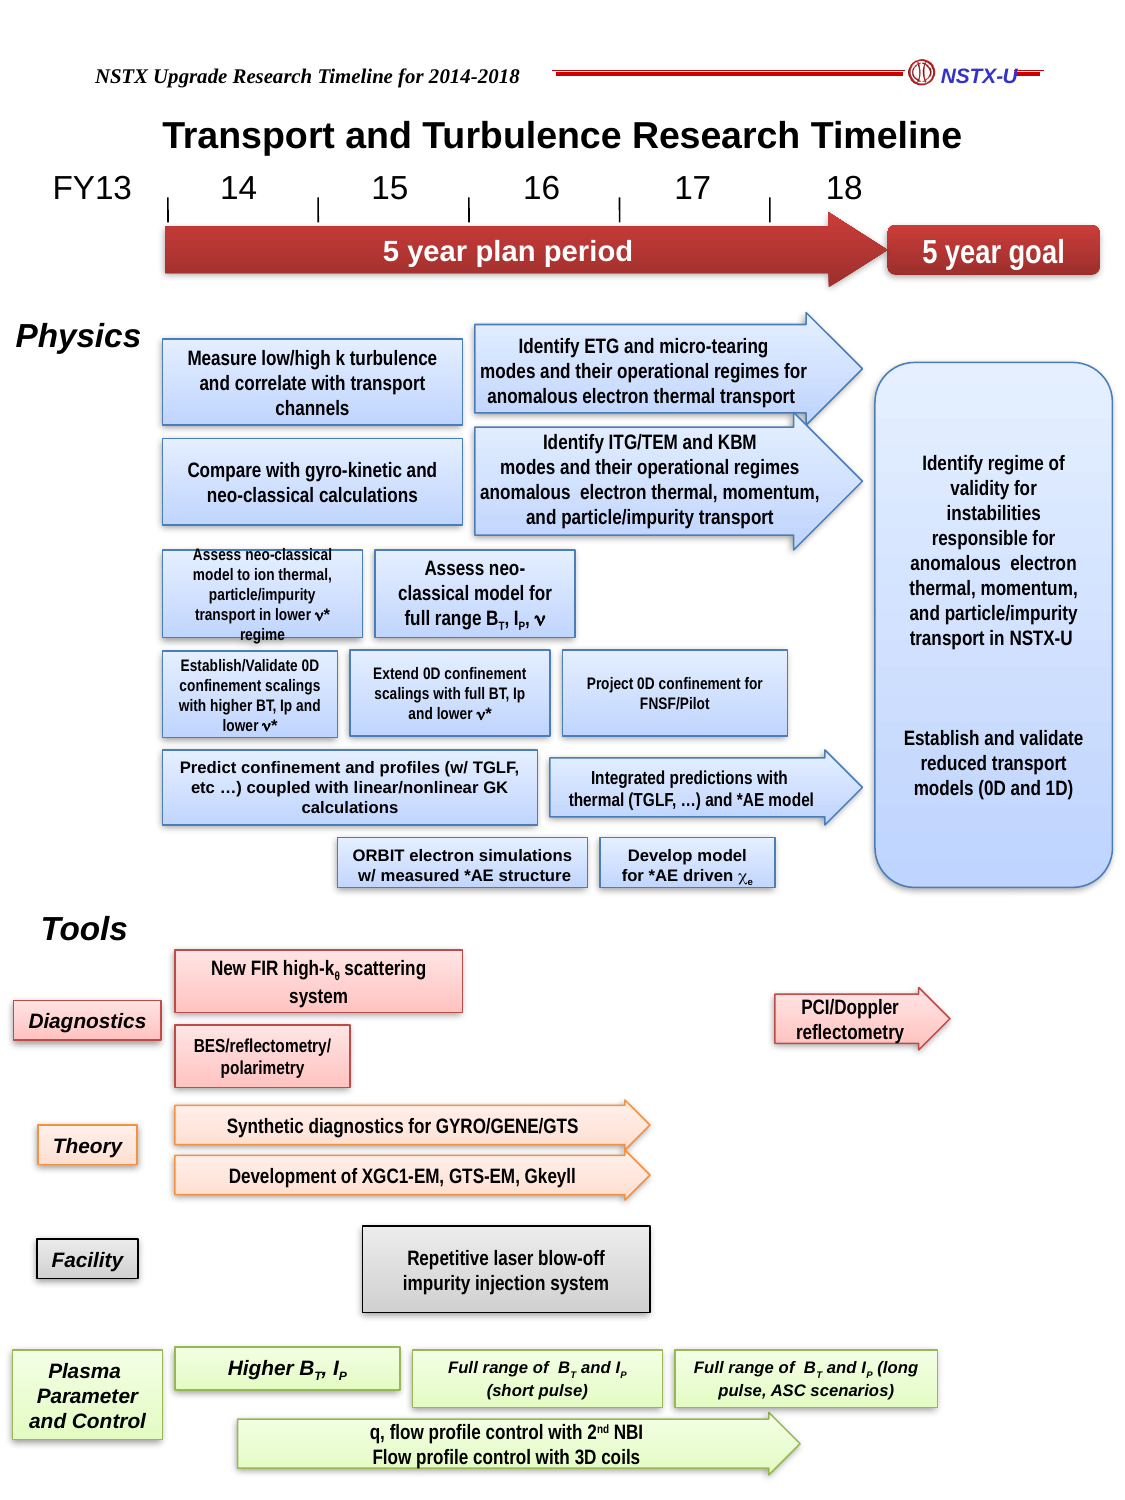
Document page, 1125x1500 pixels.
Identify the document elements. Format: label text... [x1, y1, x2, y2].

text_box 14 [205, 158, 273, 214]
text_box Assess neo-classical model for full range BT, IP, n [374, 549, 576, 638]
text_box Measure low/high k turbulence and correlate with transport channels [162, 338, 457, 426]
text_box PCI/Doppler reflectometry [774, 986, 951, 1051]
text_box Predict confinement and profiles (w/ TGLF, etc …) coupled with linear/nonlinear GK calculations [162, 749, 538, 826]
text_box Repetitive laser blow-off impurity injection system [362, 1225, 651, 1313]
text_box 5 year goal [887, 225, 1100, 276]
text_box 15 [356, 158, 424, 214]
text_box Integrated predictions with thermal (TGLF, …) and *AE model [549, 749, 863, 826]
text_box Physics [0, 305, 158, 364]
text_box Transport and Turbulence Research Timeline [0, 92, 1125, 175]
text_box New FIR high-kθ scattering system [174, 949, 463, 1013]
text_box Development of XGC1-EM, GTS-EM, Gkeyll [174, 1149, 651, 1201]
text_box 17 [659, 158, 727, 214]
text_box BES/reflectometry/ polarimetry [174, 1024, 351, 1088]
text_box ORBIT electron simulations w/ measured *AE structure [337, 837, 588, 888]
text_box FY13 [38, 158, 148, 214]
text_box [74, 49, 1049, 96]
text_box Compare with gyro-kinetic and neo-classical calculations [162, 438, 444, 526]
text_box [449, 412, 863, 551]
text_box Synthetic diagnostics for GYRO/GENE/GTS [174, 1099, 651, 1150]
text_box Tools [25, 899, 143, 955]
text_box Identify regime of validity for instabilities responsible for anomalous electron thermal, momentum, and particle/impurity transport in NSTX-U Establish and validate reduced transport models (0D and 1D) [874, 361, 1114, 889]
text_box Facility [36, 1238, 139, 1279]
text_box Full range of BT and IP (long pulse, ASC scenarios) [674, 1349, 938, 1408]
text_box Theory [37, 1124, 138, 1165]
text_box 5 year plan period [165, 212, 888, 288]
text_box q, flow profile control with 2nd NBI Flow profile control with 3D coils [236, 1415, 801, 1476]
text_box Diagnostics [13, 1000, 162, 1041]
text_box Full range of BT and IP (short pulse) [412, 1349, 663, 1408]
text_box Establish/Validate 0D confinement scalings with higher BT, Ip and lower n* [162, 650, 338, 738]
text_box Develop model for *AE driven ce [599, 837, 776, 888]
text_box Project 0D confinement for FNSF/Pilot [562, 649, 788, 737]
text_box Extend 0D confinement scalings with full BT, Ip and lower n* [349, 649, 551, 737]
text_box 16 [508, 158, 576, 214]
text_box Assess neo-classical model to ion thermal, particle/impurity transport in lower n* regime [162, 549, 363, 638]
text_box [462, 312, 863, 412]
text_box Higher BT, IP [174, 1346, 401, 1391]
text_box 18 [811, 158, 878, 214]
text_box Plasma Parameter and Control [12, 1349, 163, 1440]
